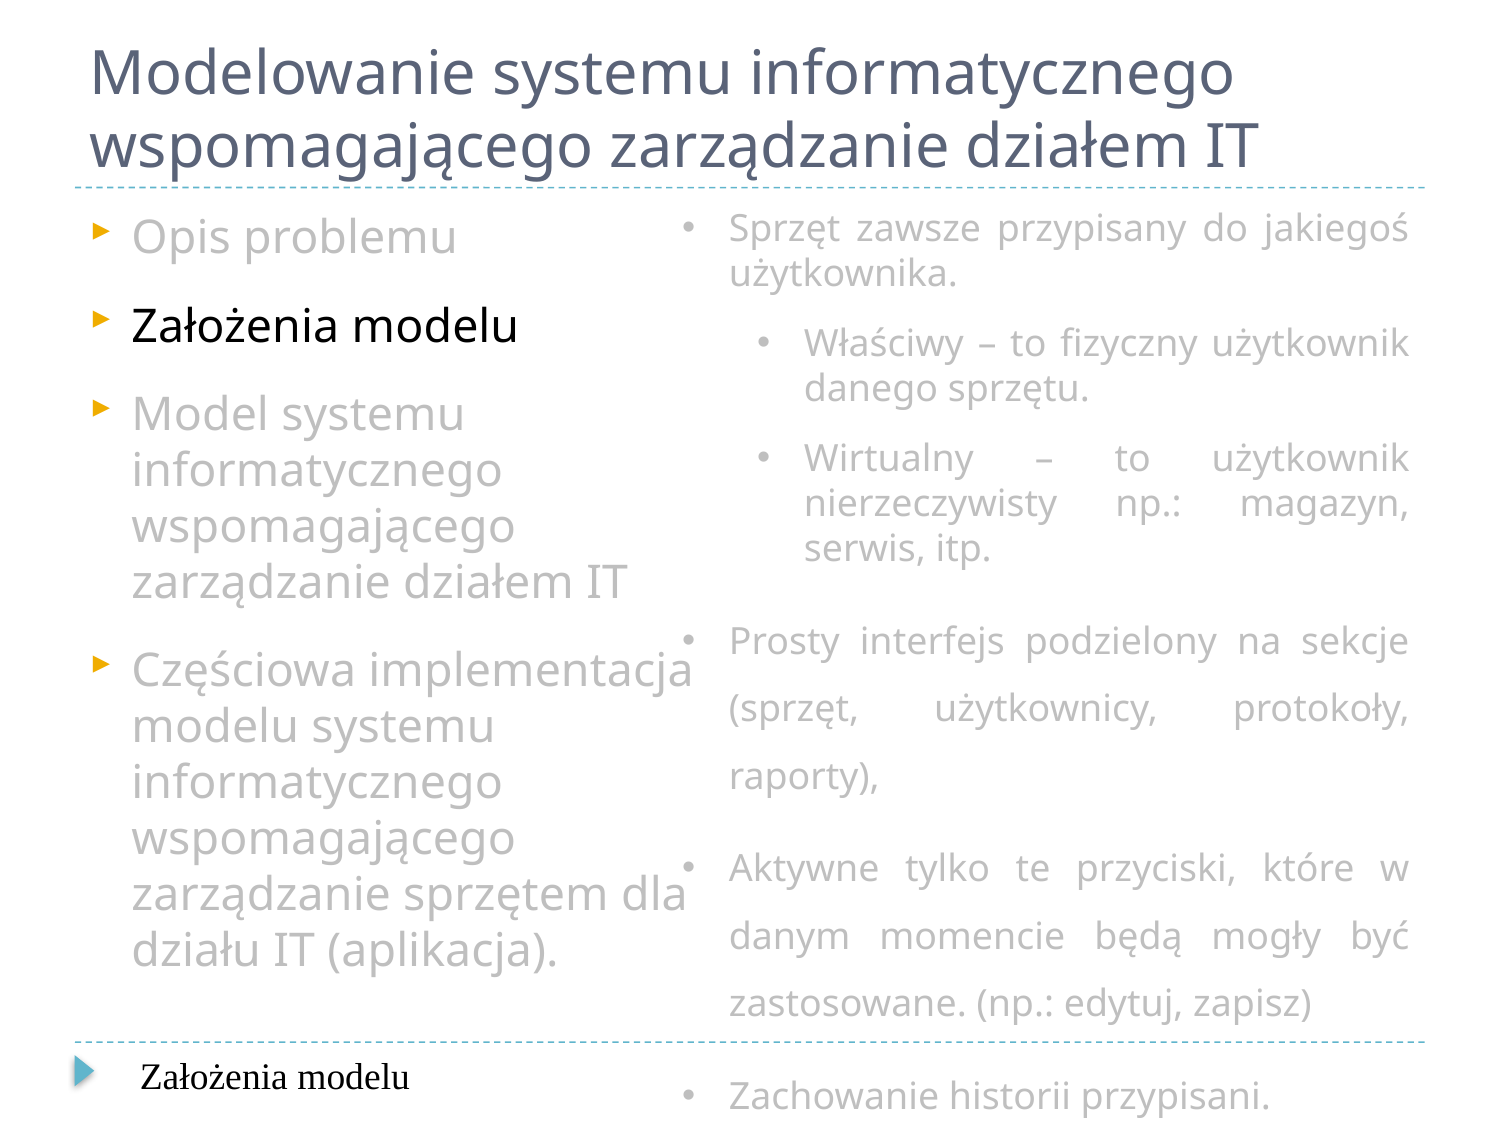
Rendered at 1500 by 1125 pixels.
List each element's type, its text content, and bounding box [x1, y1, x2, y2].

list Opis problemu Założenia modelu Model systemu informatycznego wspomagającego zarządzanie działem IT Częściowa implementacja modelu systemu informatycznego wspomagającego zarządzanie sprzętem dla działu IT (aplikacja). [75, 200, 667, 1010]
text_box Sprzęt zawsze przypisany do jakiegoś użytkownika. Właściwy – to fizyczny użytkownik danego sprzętu. Wirtualny – to użytkownik nierzeczywisty np.: magazyn, serwis, itp. Prosty interfejs podzielony na sekcje (sprzęt, użytkownicy, protokoły, raporty), Aktywne tylko te przyciski, które w danym momencie będą mogły być zastosowane. (np.: edytuj, zapisz) Zachowanie historii przypisani. [667, 197, 1425, 1125]
title Modelowanie systemu informatycznego wspomagającego zarządzanie działem IT [75, 24, 1425, 188]
text_box Założenia modelu [125, 1045, 426, 1105]
